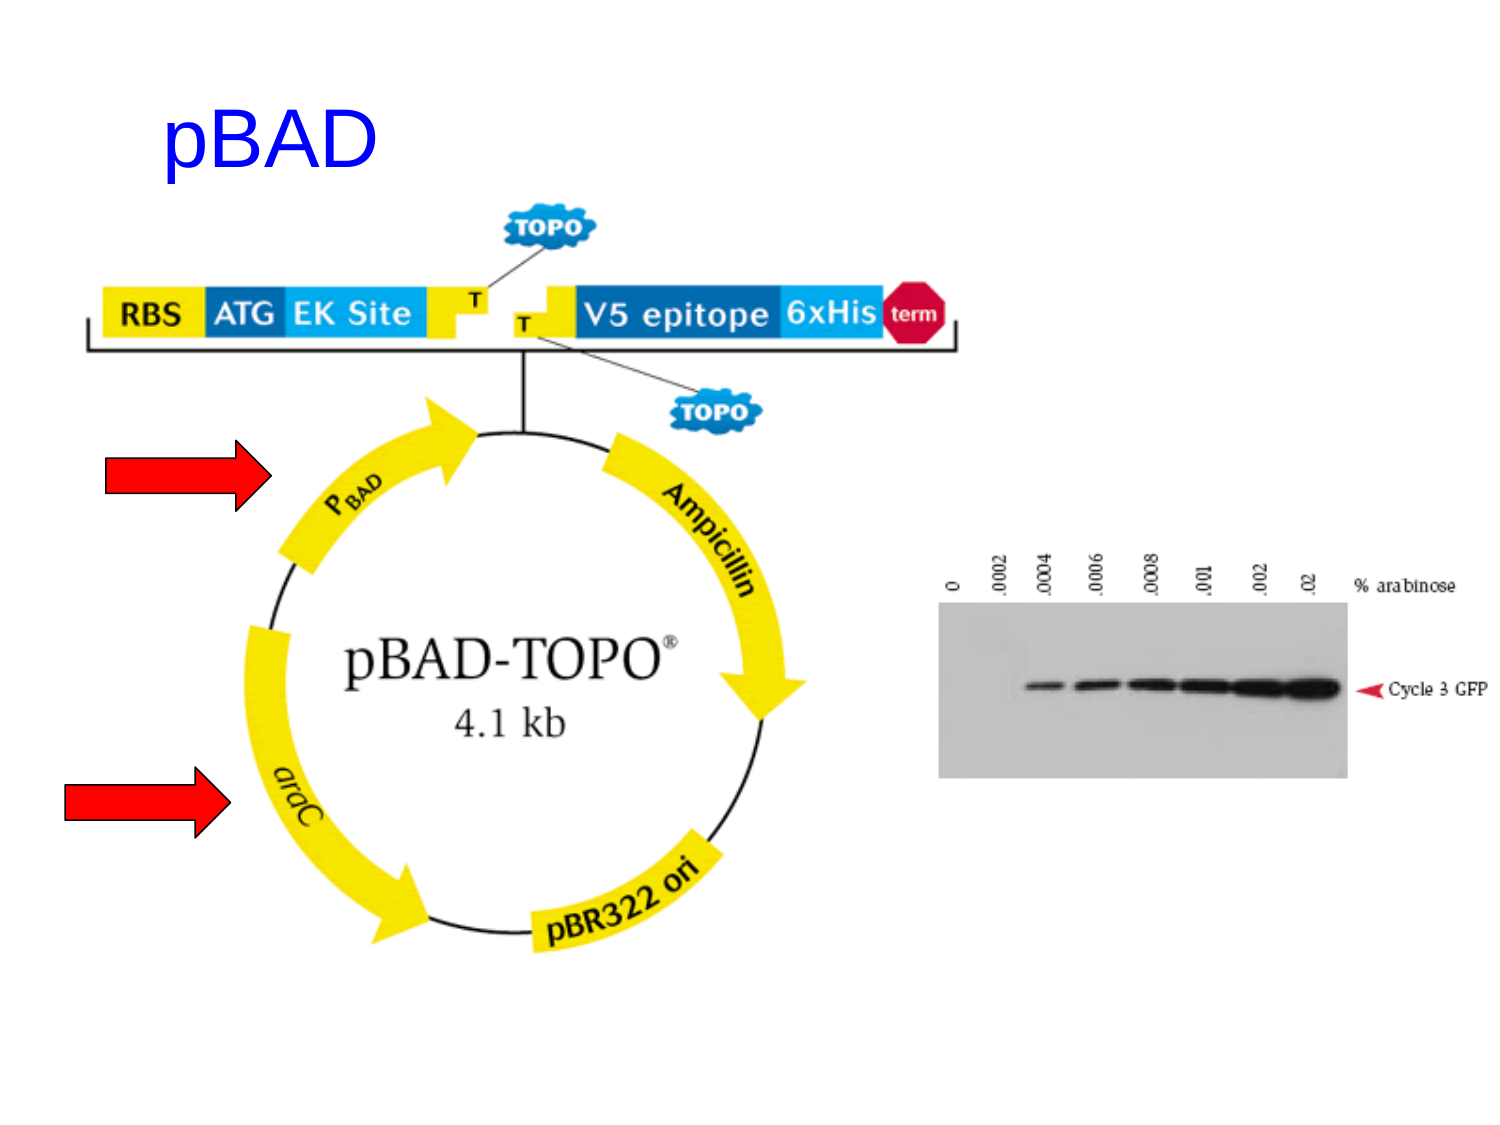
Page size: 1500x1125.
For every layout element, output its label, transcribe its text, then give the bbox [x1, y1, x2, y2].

picture [64, 184, 1500, 991]
text_box pBAD [147, 77, 395, 182]
